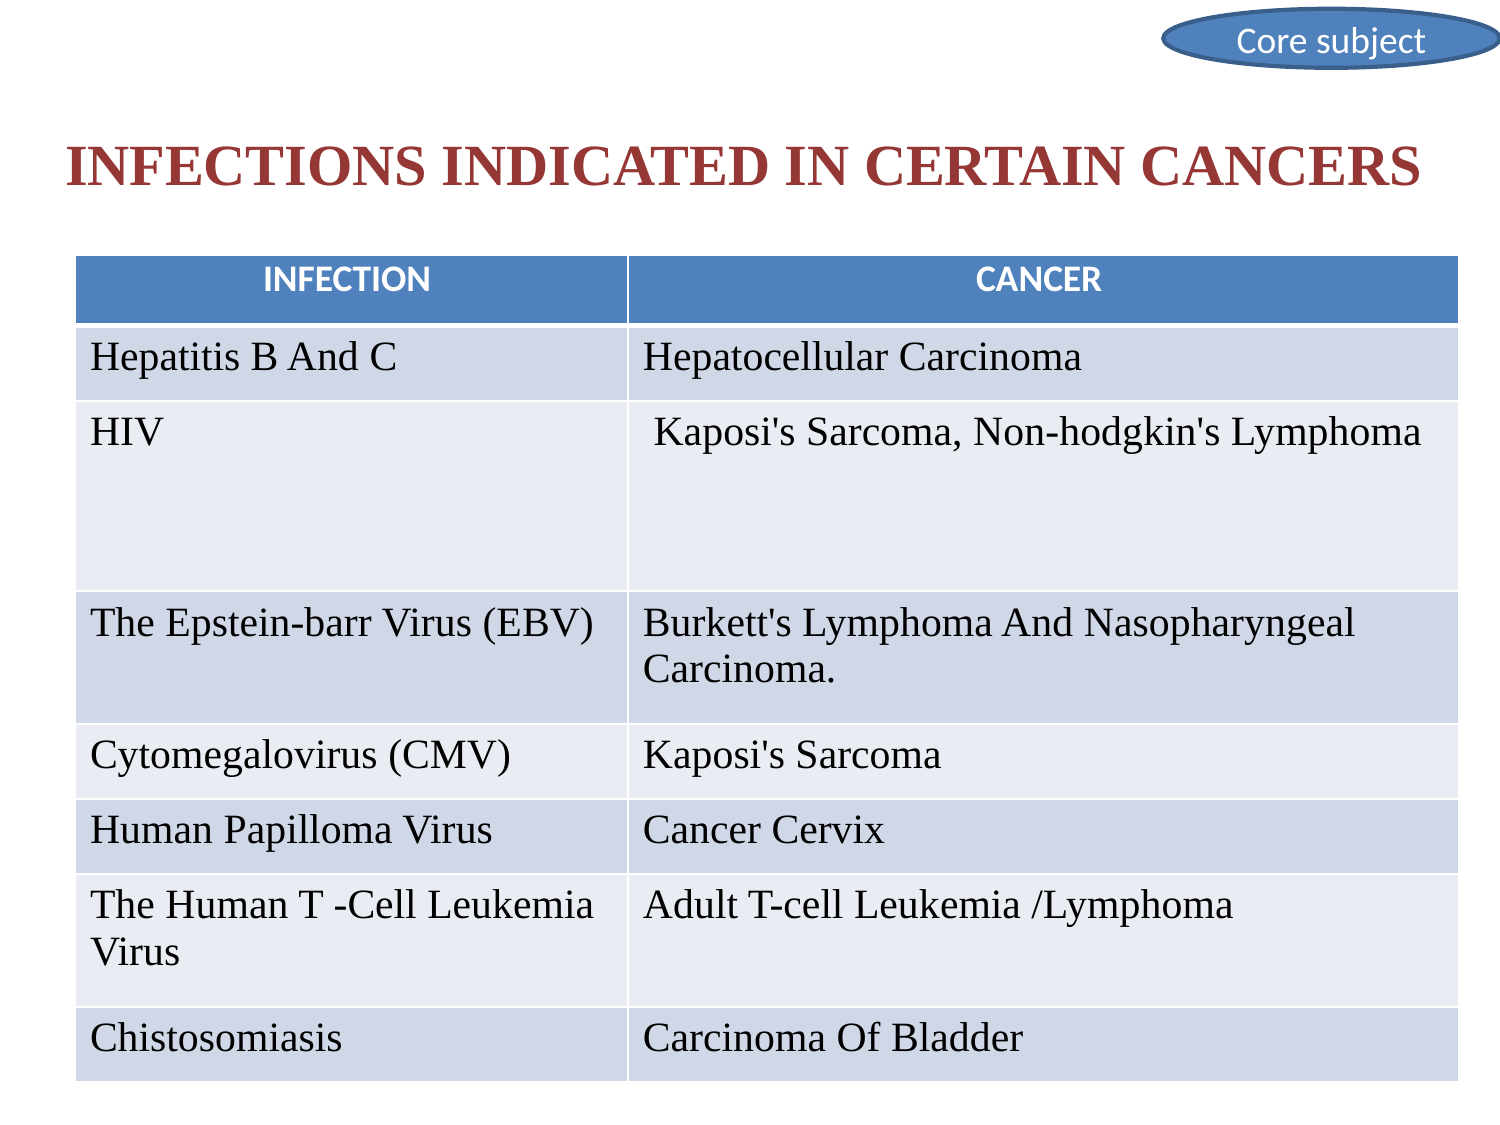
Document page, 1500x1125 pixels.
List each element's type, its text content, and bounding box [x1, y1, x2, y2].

table_cell The Epstein-barr Virus (EBV) [76, 592, 627, 723]
title INFECTIONS INDICATED IN CERTAIN CANCERS [0, 67, 1500, 256]
text_box Core subject [1161, 6, 1500, 70]
table_cell Carcinoma Of Bladder [629, 1008, 1458, 1081]
slide_number 8 [1074, 1042, 1425, 1103]
table_cell The Human T -Cell Leukemia Virus [76, 875, 627, 1006]
table_cell Kaposi's Sarcoma, Non-hodgkin's Lymphoma [629, 402, 1458, 590]
table_cell Hepatitis B And C [76, 328, 627, 400]
table_cell Chistosomiasis [76, 1008, 627, 1081]
table_cell Cytomegalovirus (CMV) [76, 725, 627, 798]
table_cell Kaposi's Sarcoma [629, 725, 1458, 798]
table_header INFECTION [76, 256, 627, 323]
table_cell Burkett's Lymphoma And Nasopharyngeal Carcinoma. [629, 592, 1458, 723]
table_cell Adult T-cell Leukemia /Lymphoma [629, 875, 1458, 1006]
table_cell Hepatocellular Carcinoma [629, 328, 1458, 400]
table_cell Cancer Cervix [629, 800, 1458, 873]
table_cell Human Papilloma Virus [76, 800, 627, 873]
table_header CANCER [629, 256, 1458, 323]
table_cell HIV [76, 402, 627, 590]
